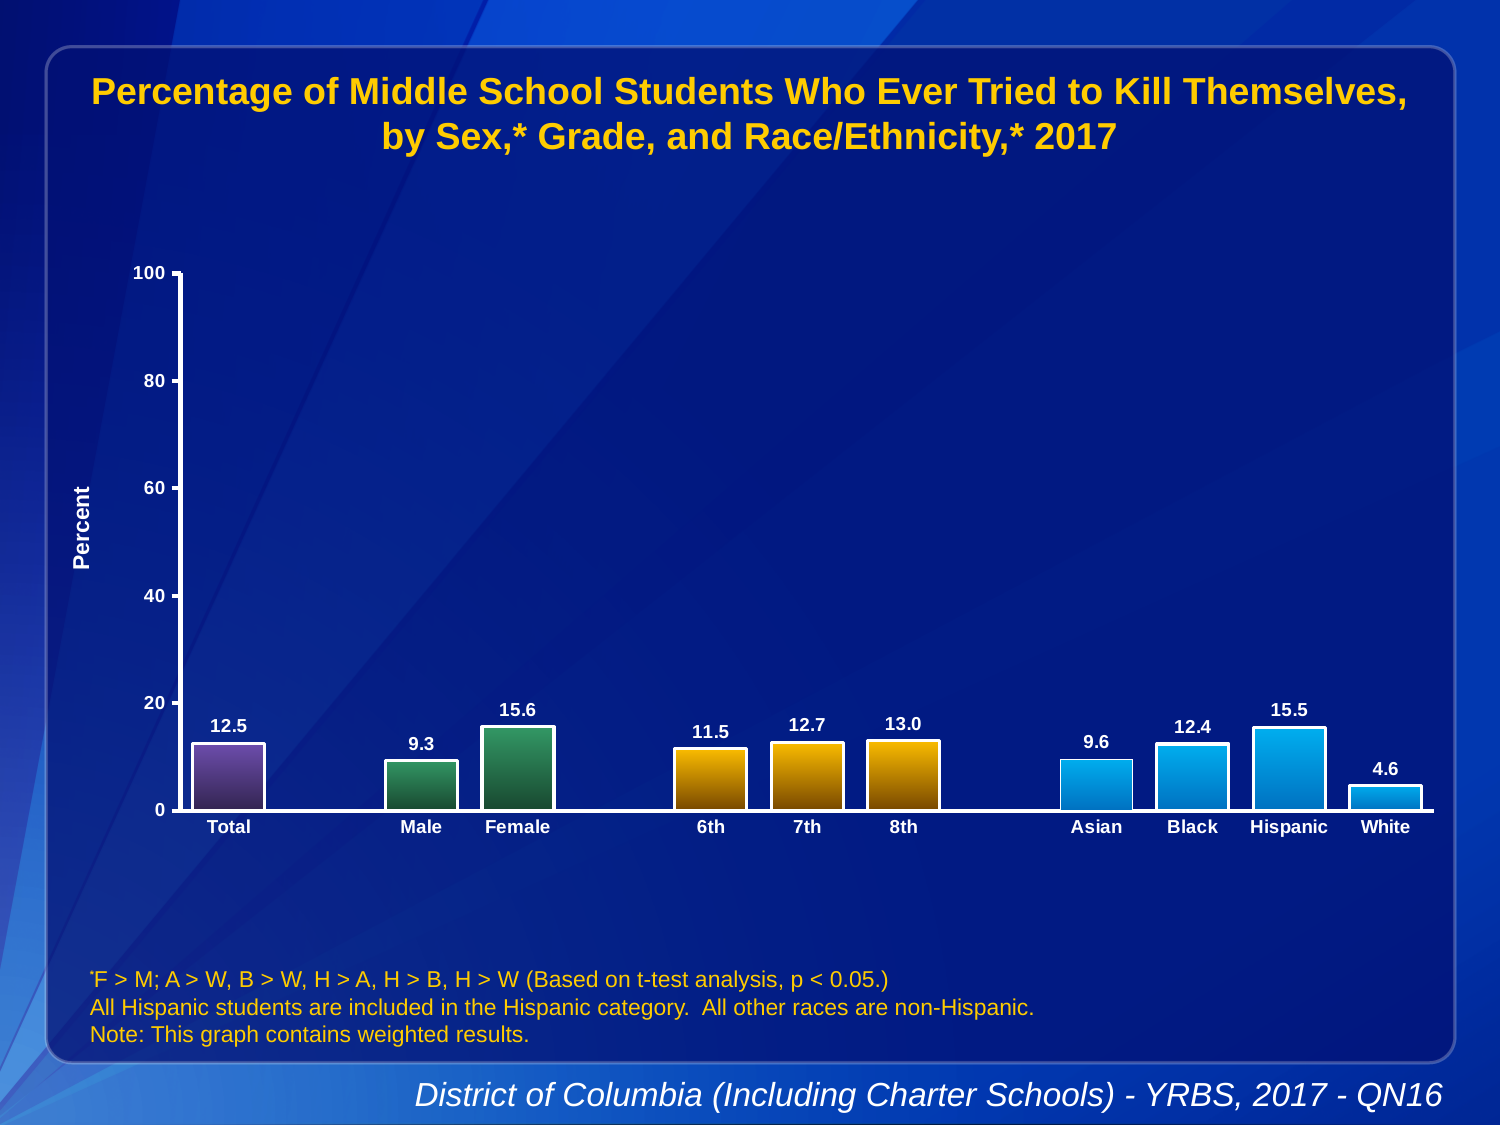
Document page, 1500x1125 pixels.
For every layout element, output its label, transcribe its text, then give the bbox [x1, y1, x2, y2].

chart [37, 250, 1463, 851]
picture [0, 0, 1500, 1125]
text_box District of Columbia (Including Charter Schools) - YRBS, 2017 - QN16 [49, 1065, 1460, 1121]
text_box Percentage of Middle School Students Who Ever Tried to Kill Themselves, by Sex,* Grade, and Race/Ethnicity,* 2017 [74, 59, 1425, 165]
text_box *F > M; A > W, B > W, H > A, H > B, H > W (Based on t-test analysis, p < 0.05.) All Hispanic students are included in the Hispanic category. All other races are non-Hispanic. Note: This graph contains weighted results. [74, 912, 1425, 1055]
